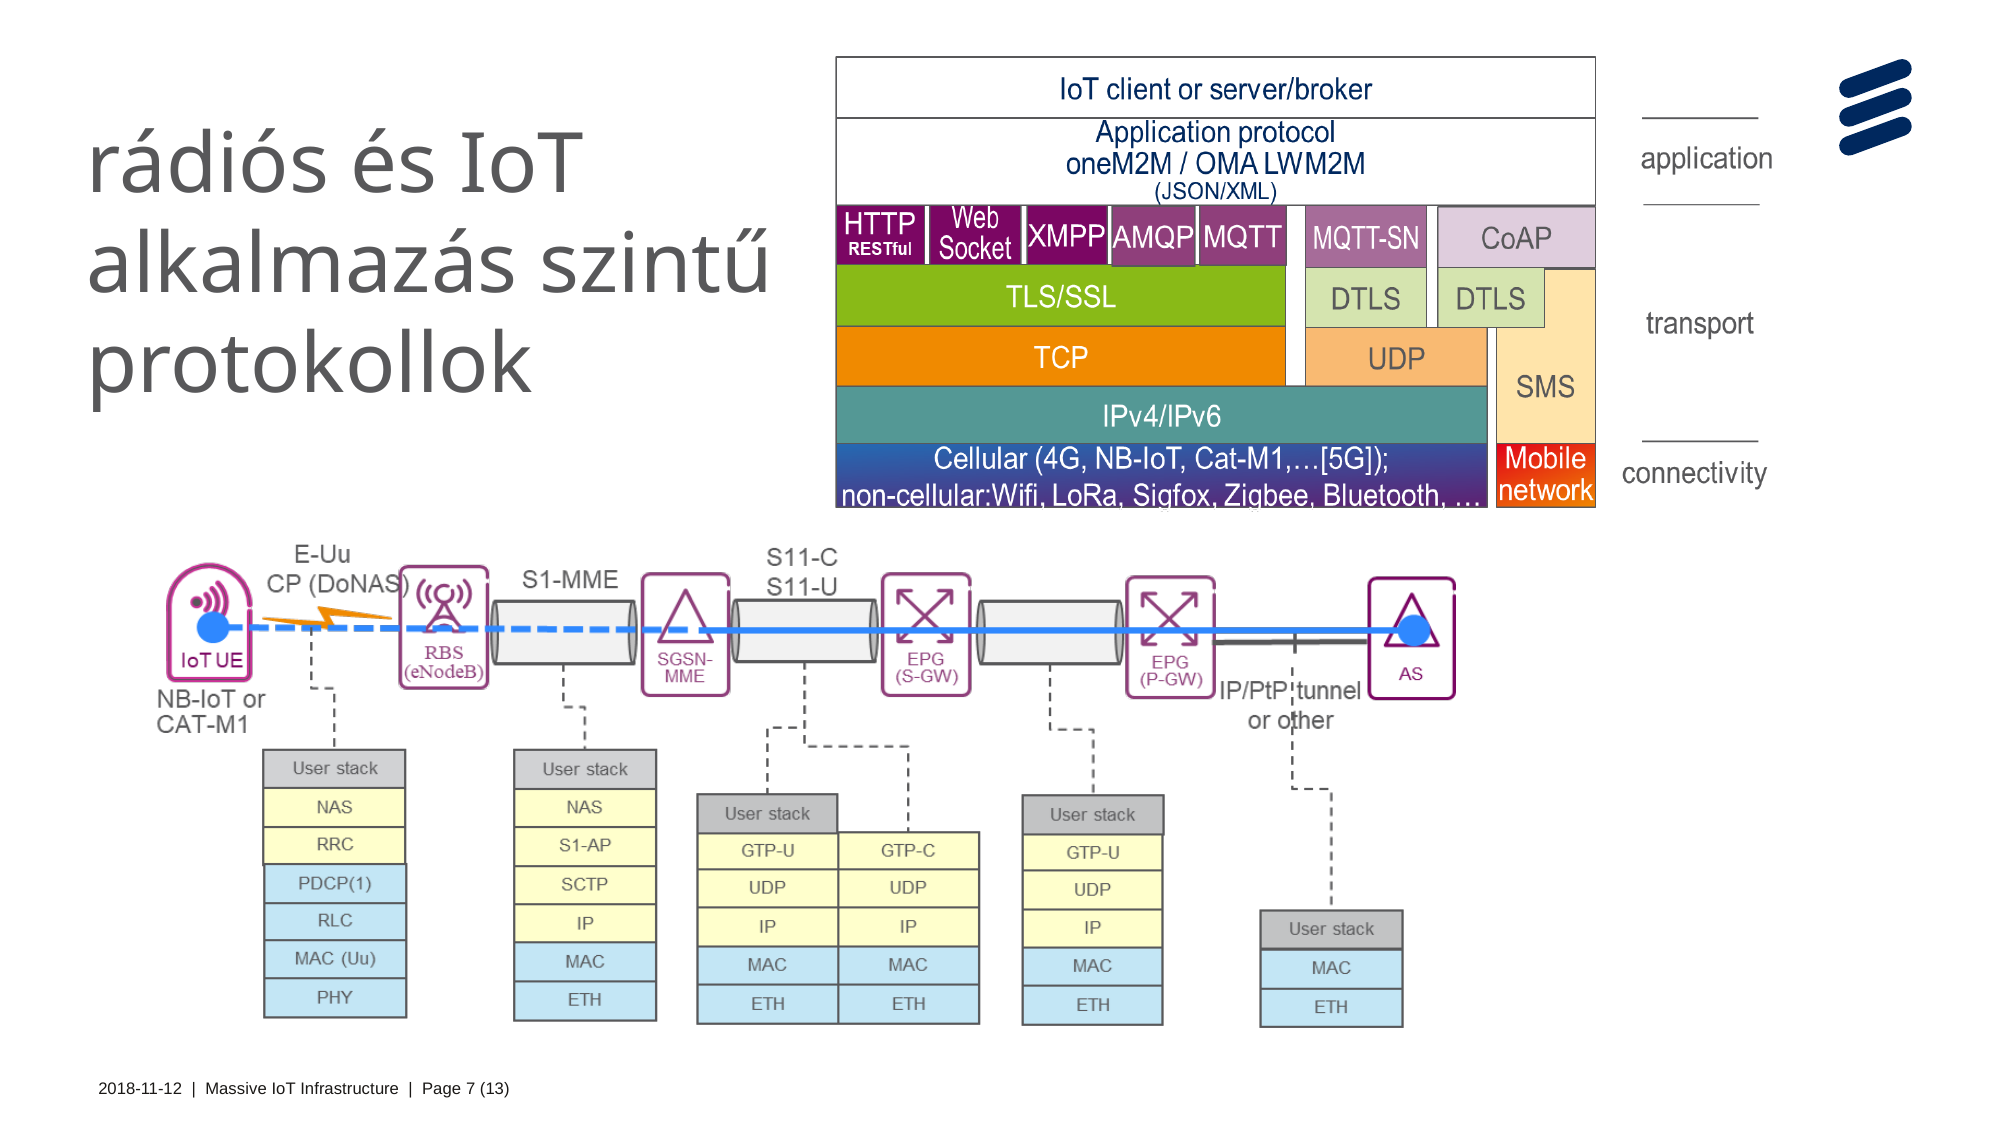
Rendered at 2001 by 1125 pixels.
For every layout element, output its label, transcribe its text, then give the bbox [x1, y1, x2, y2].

picture [139, 56, 1800, 1030]
title rádiós és IoT alkalmazás szintű protokollok [74, 39, 868, 480]
